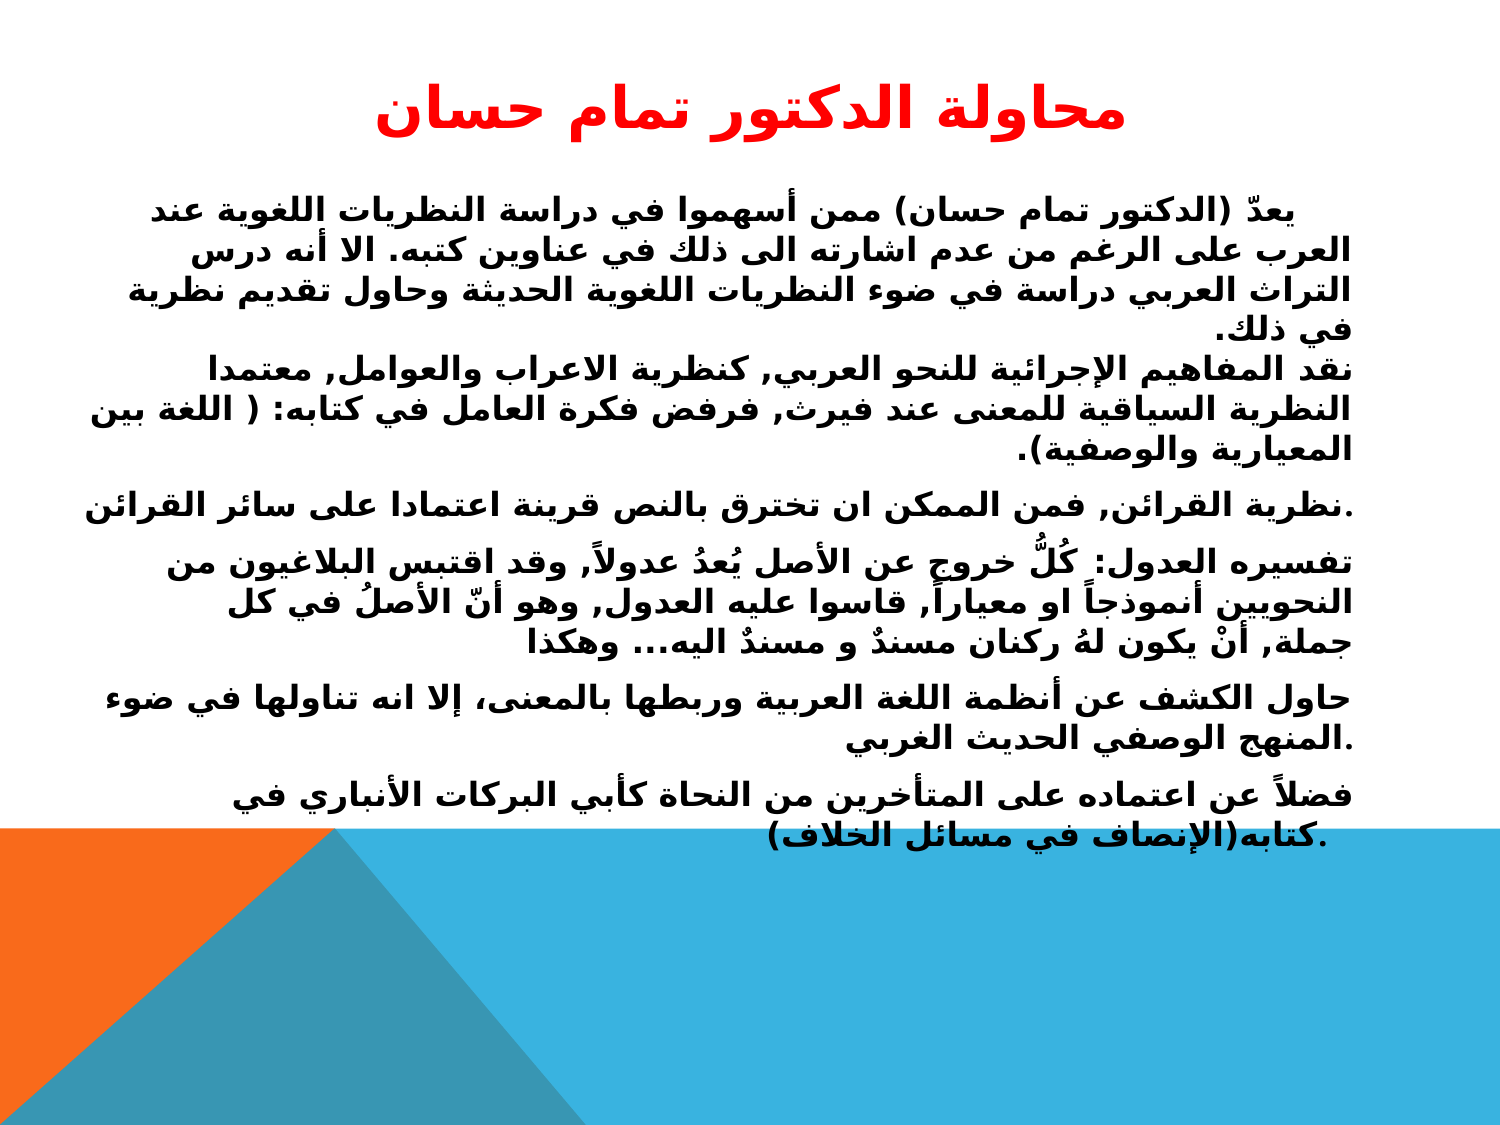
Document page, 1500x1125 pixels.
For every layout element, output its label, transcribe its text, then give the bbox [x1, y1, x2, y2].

title محاولة الدكتور تمام حسان [135, 60, 1369, 150]
list يعدّ (الدكتور تمام حسان) ممن أسهموا في دراسة النظريات اللغوية عند العرب على الرغم من عدم اشارته الى ذلك في عناوين كتبه. الا أنه درس التراث العربي دراسة في ضوء النظريات اللغوية الحديثة وحاول تقديم نظرية في ذلك. نقد المفاهيم الإجرائية للنحو العربي, كنظرية الاعراب والعوامل, معتمدا النظرية السياقية للمعنى عند فيرث, فرفض فكرة العامل في كتابه: ( اللغة بين المعيارية والوصفية). نظرية القرائن, فمن الممكن ان تخترق بالنص قرينة اعتمادا على سائر القرائن. تفسيره العدول: كُلُّ خروج عن الأصل يُعدُ عدولاً, وقد اقتبس البلاغيون من النحويين أنموذجاً او معياراً, قاسوا عليه العدول, وهو أنّ الأصلُ في كل جملة, أنْ يكون لهُ ركنان مسندٌ و مسندٌ اليه... وهكذا حاول الكشف عن أنظمة اللغة العربية وربطها بالمعنى، إلا انه تناولها في ضوء المنهج الوصفي الحديث الغربي. فضلاً عن اعتماده على المتأخرين من النحاة كأبي البركات الأنباري في كتابه(الإنصاف في مسائل الخلاف). [64, 180, 1369, 988]
